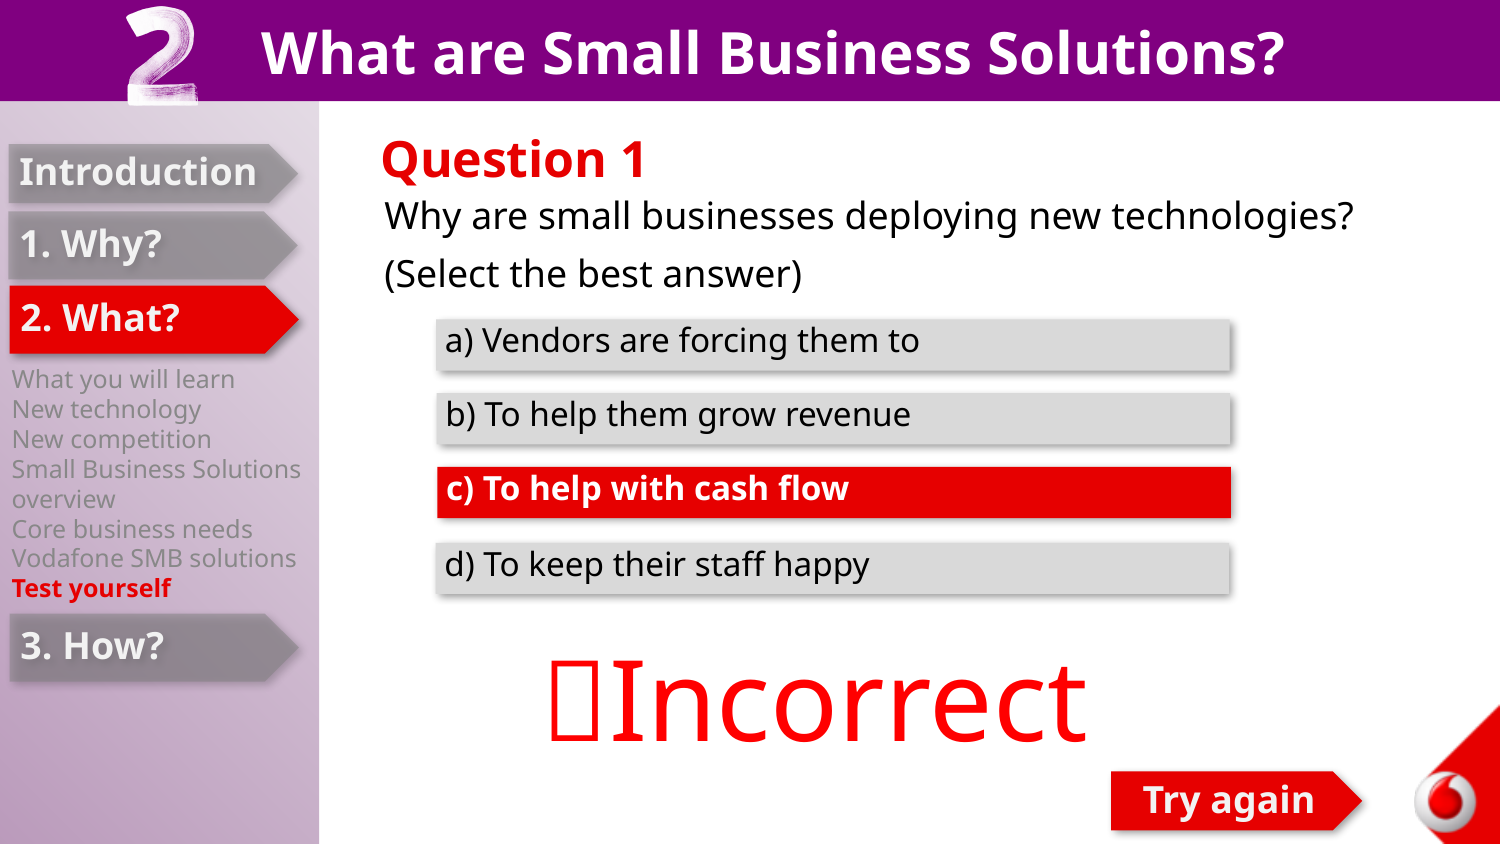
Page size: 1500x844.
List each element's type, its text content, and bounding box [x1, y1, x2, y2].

list Why are small businesses deploying new technologies? (Select the best answer) [384, 192, 1448, 779]
text_box [1317, 0, 1500, 103]
text_box Try again [1109, 779, 1365, 833]
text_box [0, 0, 320, 844]
text_box [337, 103, 1461, 490]
picture [125, 5, 198, 106]
picture [1414, 703, 1500, 844]
text_box What are Small Business Solutions? [321, 0, 1317, 110]
title Question 1 [380, 127, 1449, 272]
